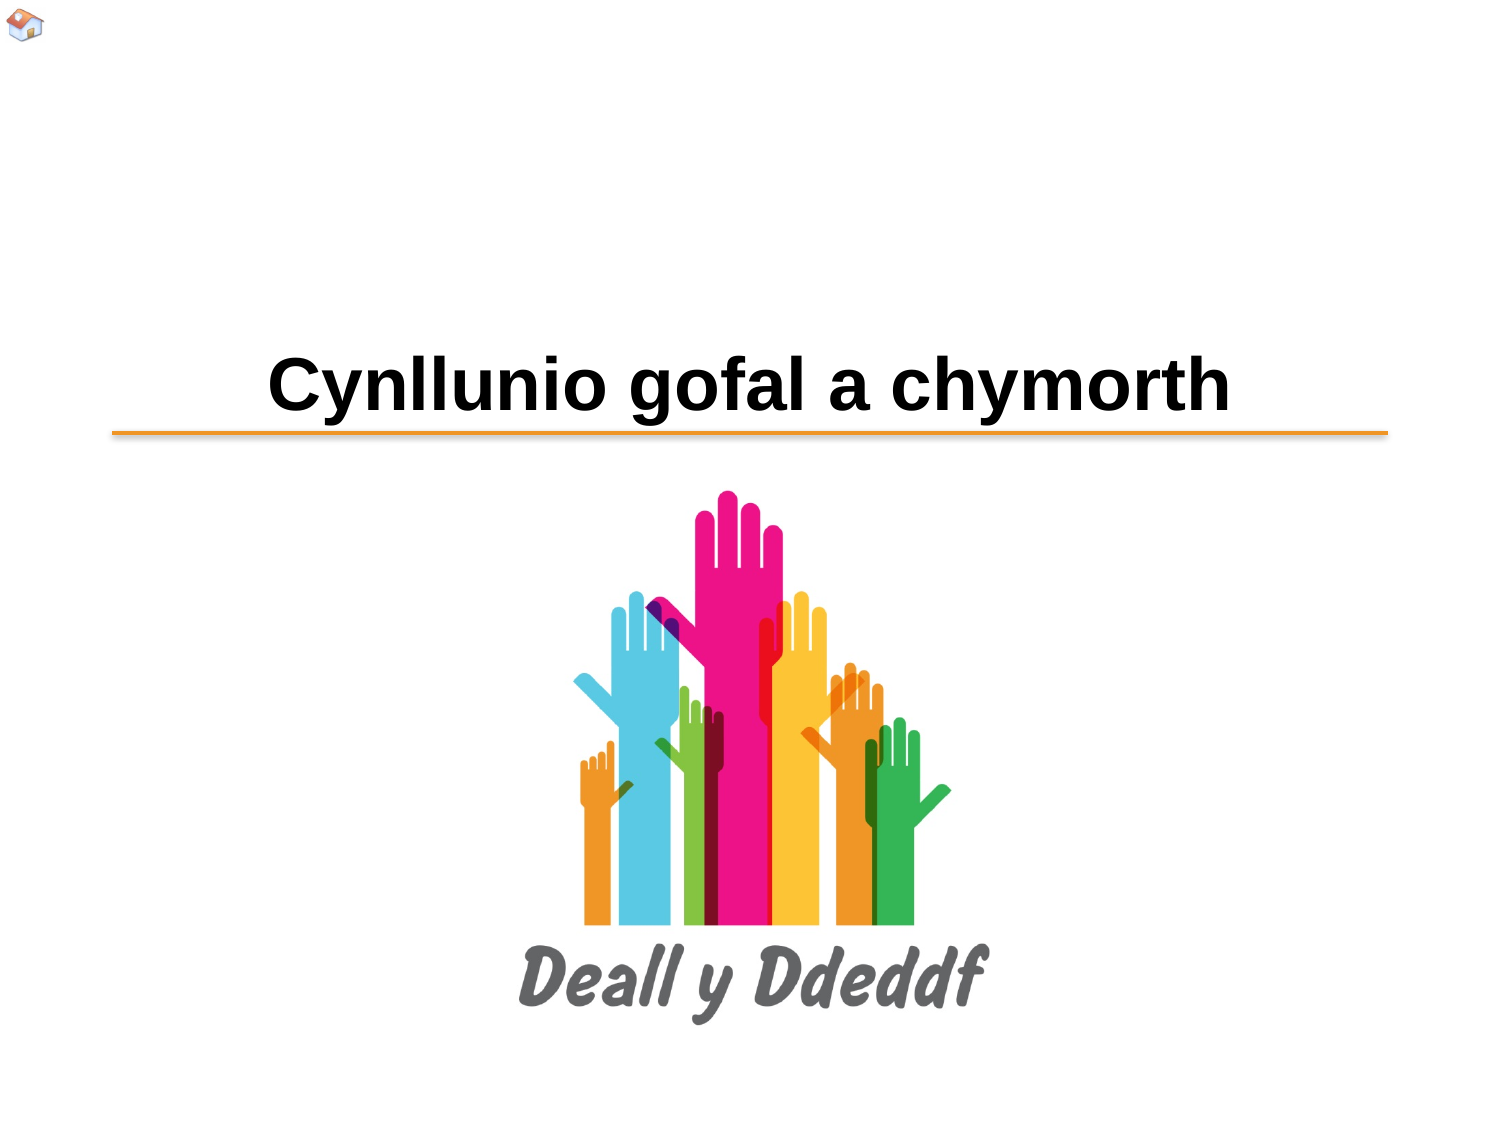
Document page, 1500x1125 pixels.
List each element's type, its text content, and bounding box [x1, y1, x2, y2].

picture [390, 444, 1110, 1071]
title Cynllunio gofal a chymorth [112, 219, 1388, 433]
